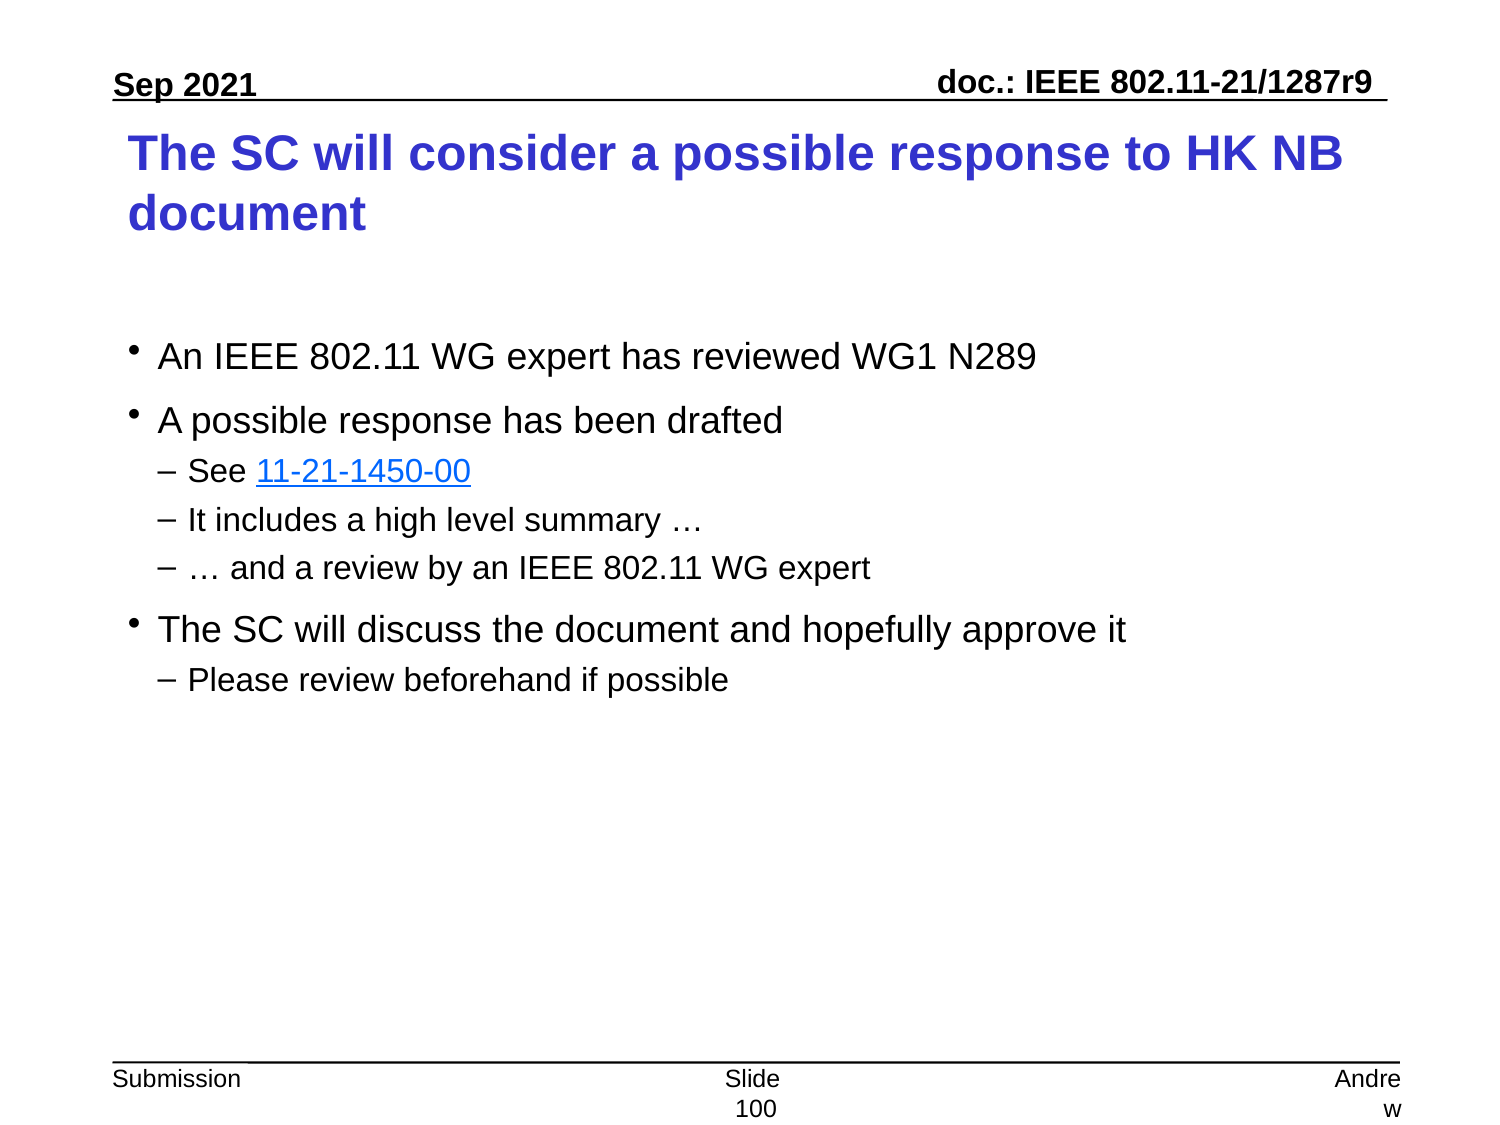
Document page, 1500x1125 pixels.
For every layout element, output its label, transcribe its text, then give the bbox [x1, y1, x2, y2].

list An IEEE 802.11 WG expert has reviewed WG1 N289 A possible response has been drafted See 11-21-1450-00 It includes a high level summary … … and a review by an IEEE 802.11 WG expert The SC will discuss the document and hopefully approve it Please review beforehand if possible [112, 324, 1388, 1000]
title The SC will consider a possible response to HK NB document [112, 112, 1388, 288]
footer Andrew Myles, Cisco [1320, 1061, 1402, 1093]
slide_number Slide 100 [709, 1061, 803, 1093]
